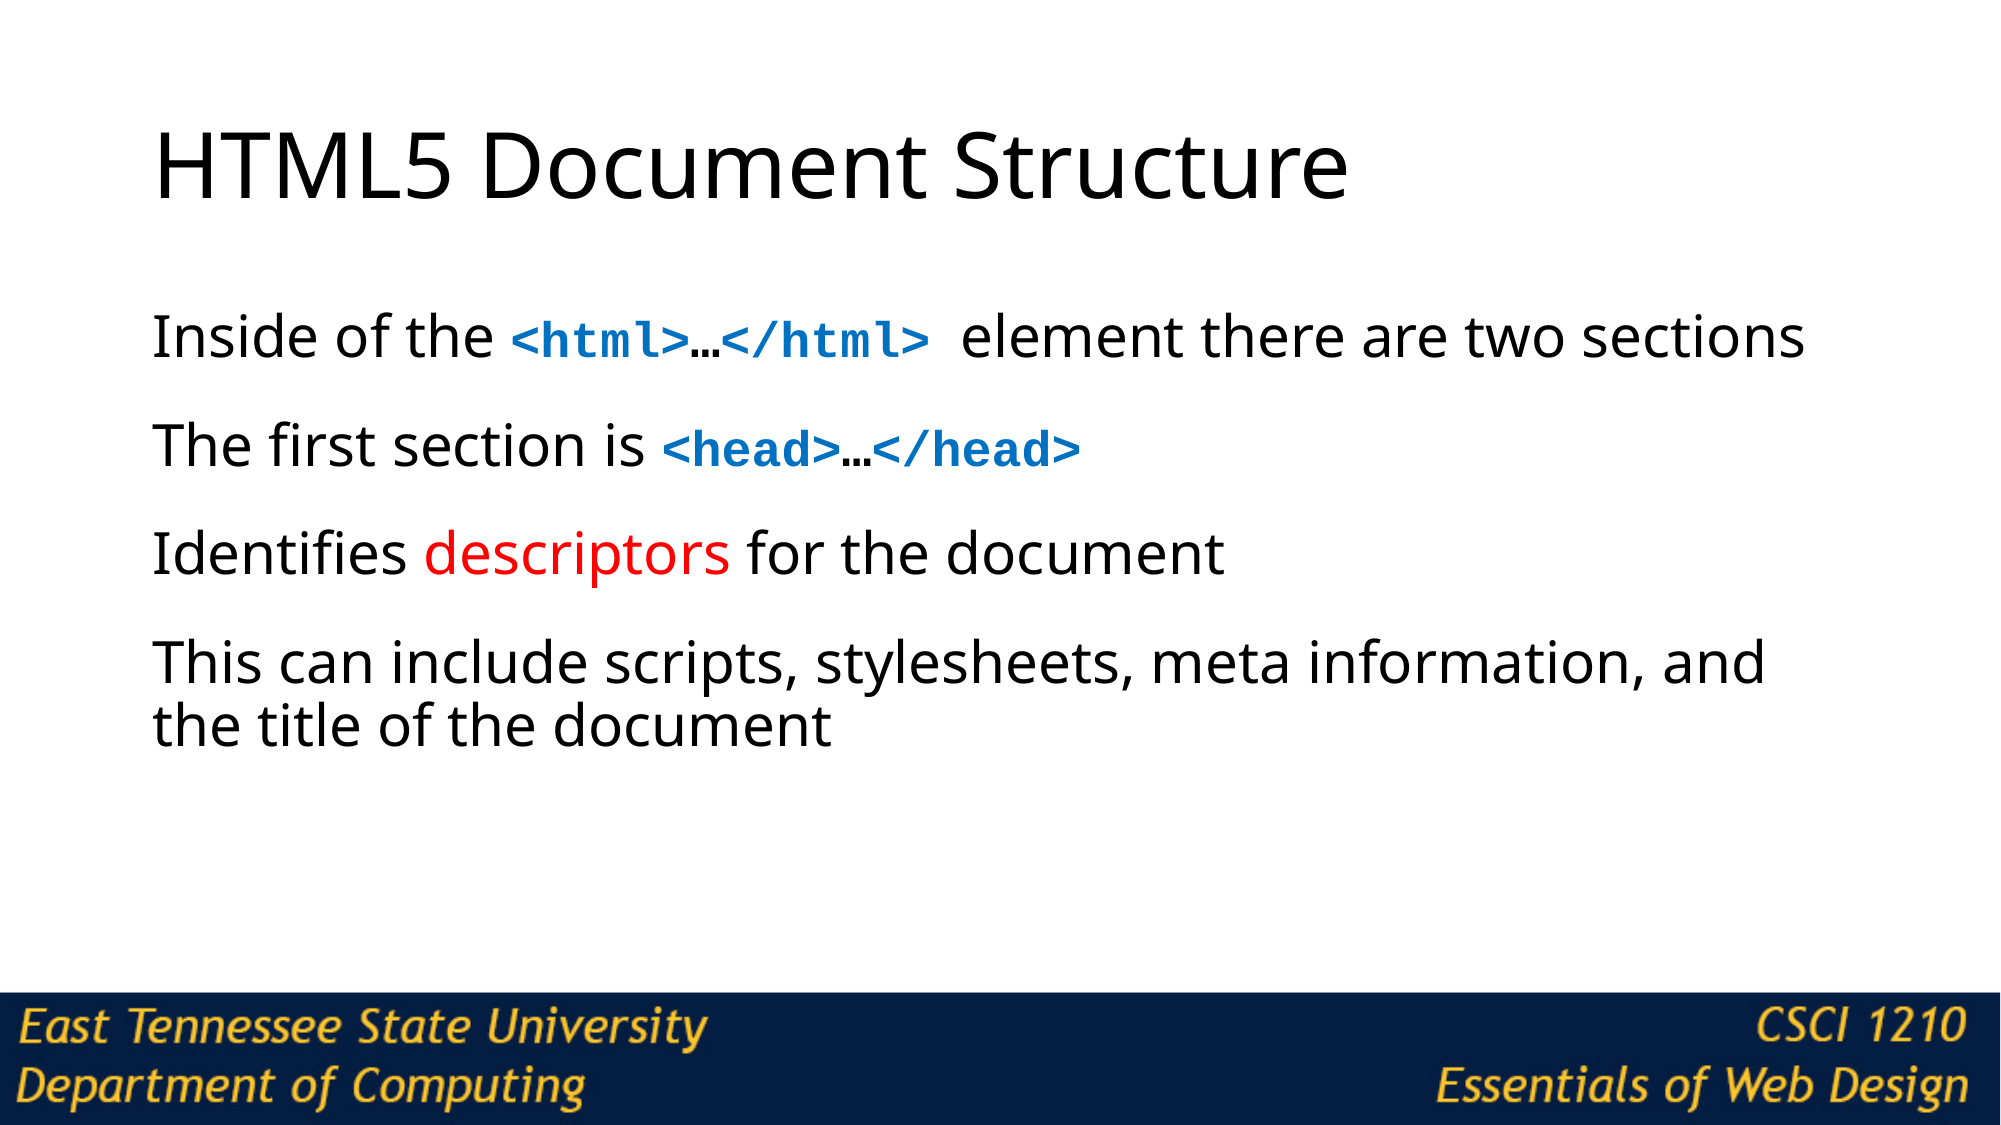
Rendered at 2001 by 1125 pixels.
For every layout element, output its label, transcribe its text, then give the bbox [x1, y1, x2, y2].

list Inside of the <html>…</html> element there are two sections The first section is <head>…</head> Identifies descriptors for the document This can include scripts, stylesheets, meta information, and the title of the document [137, 299, 1863, 1014]
title HTML5 Document Structure [137, 59, 1863, 278]
picture [0, 0, 2001, 1125]
